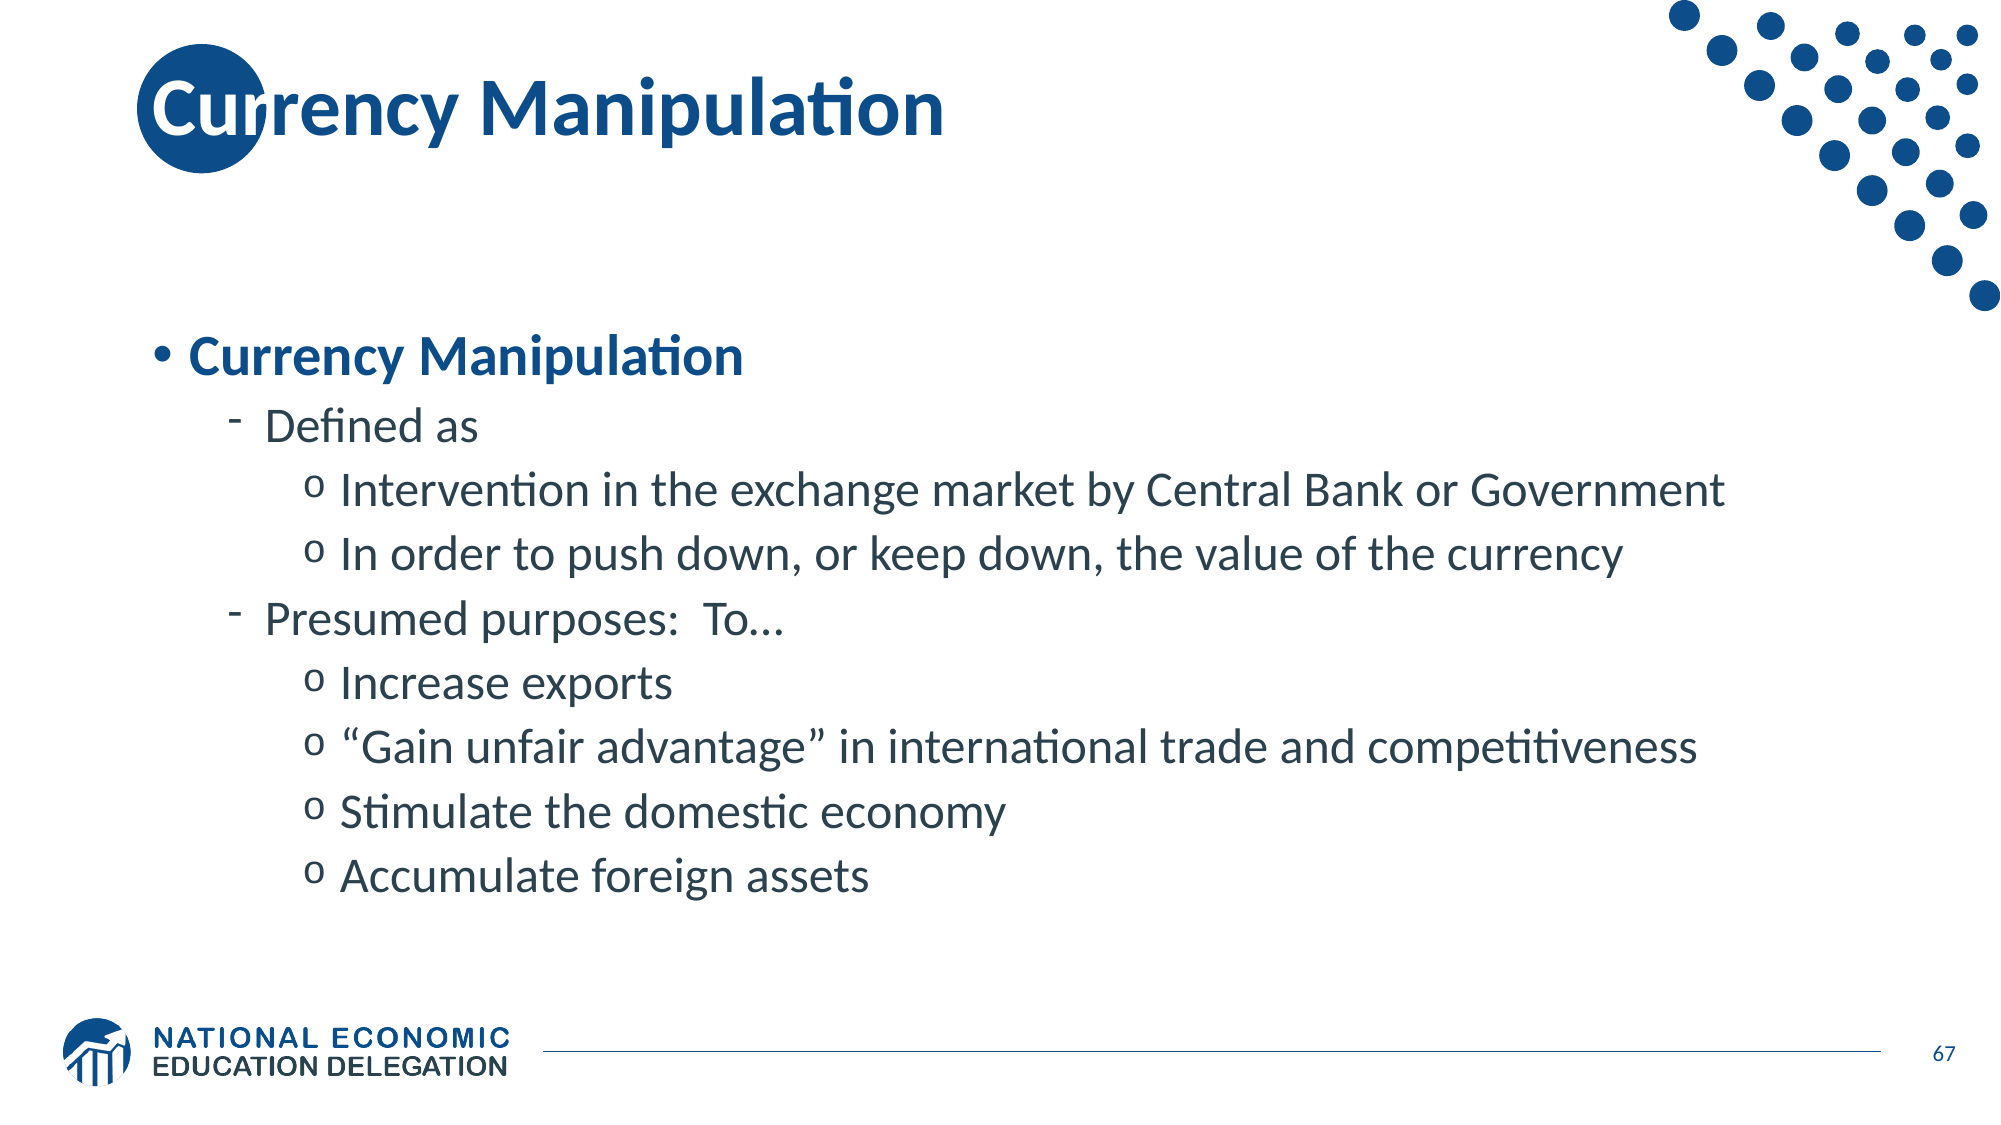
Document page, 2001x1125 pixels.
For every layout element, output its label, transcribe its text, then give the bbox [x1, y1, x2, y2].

slide_number 67 [1521, 1022, 1972, 1082]
list Currency Manipulation Defined as Intervention in the exchange market by Central Bank or Government In order to push down, or keep down, the value of the currency Presumed purposes: To… Increase exports “Gain unfair advantage” in international trade and competitiveness Stimulate the domestic economy Accumulate foreign assets [137, 257, 1863, 972]
picture [55, 1013, 520, 1091]
title Currency Manipulation [137, 0, 1863, 218]
